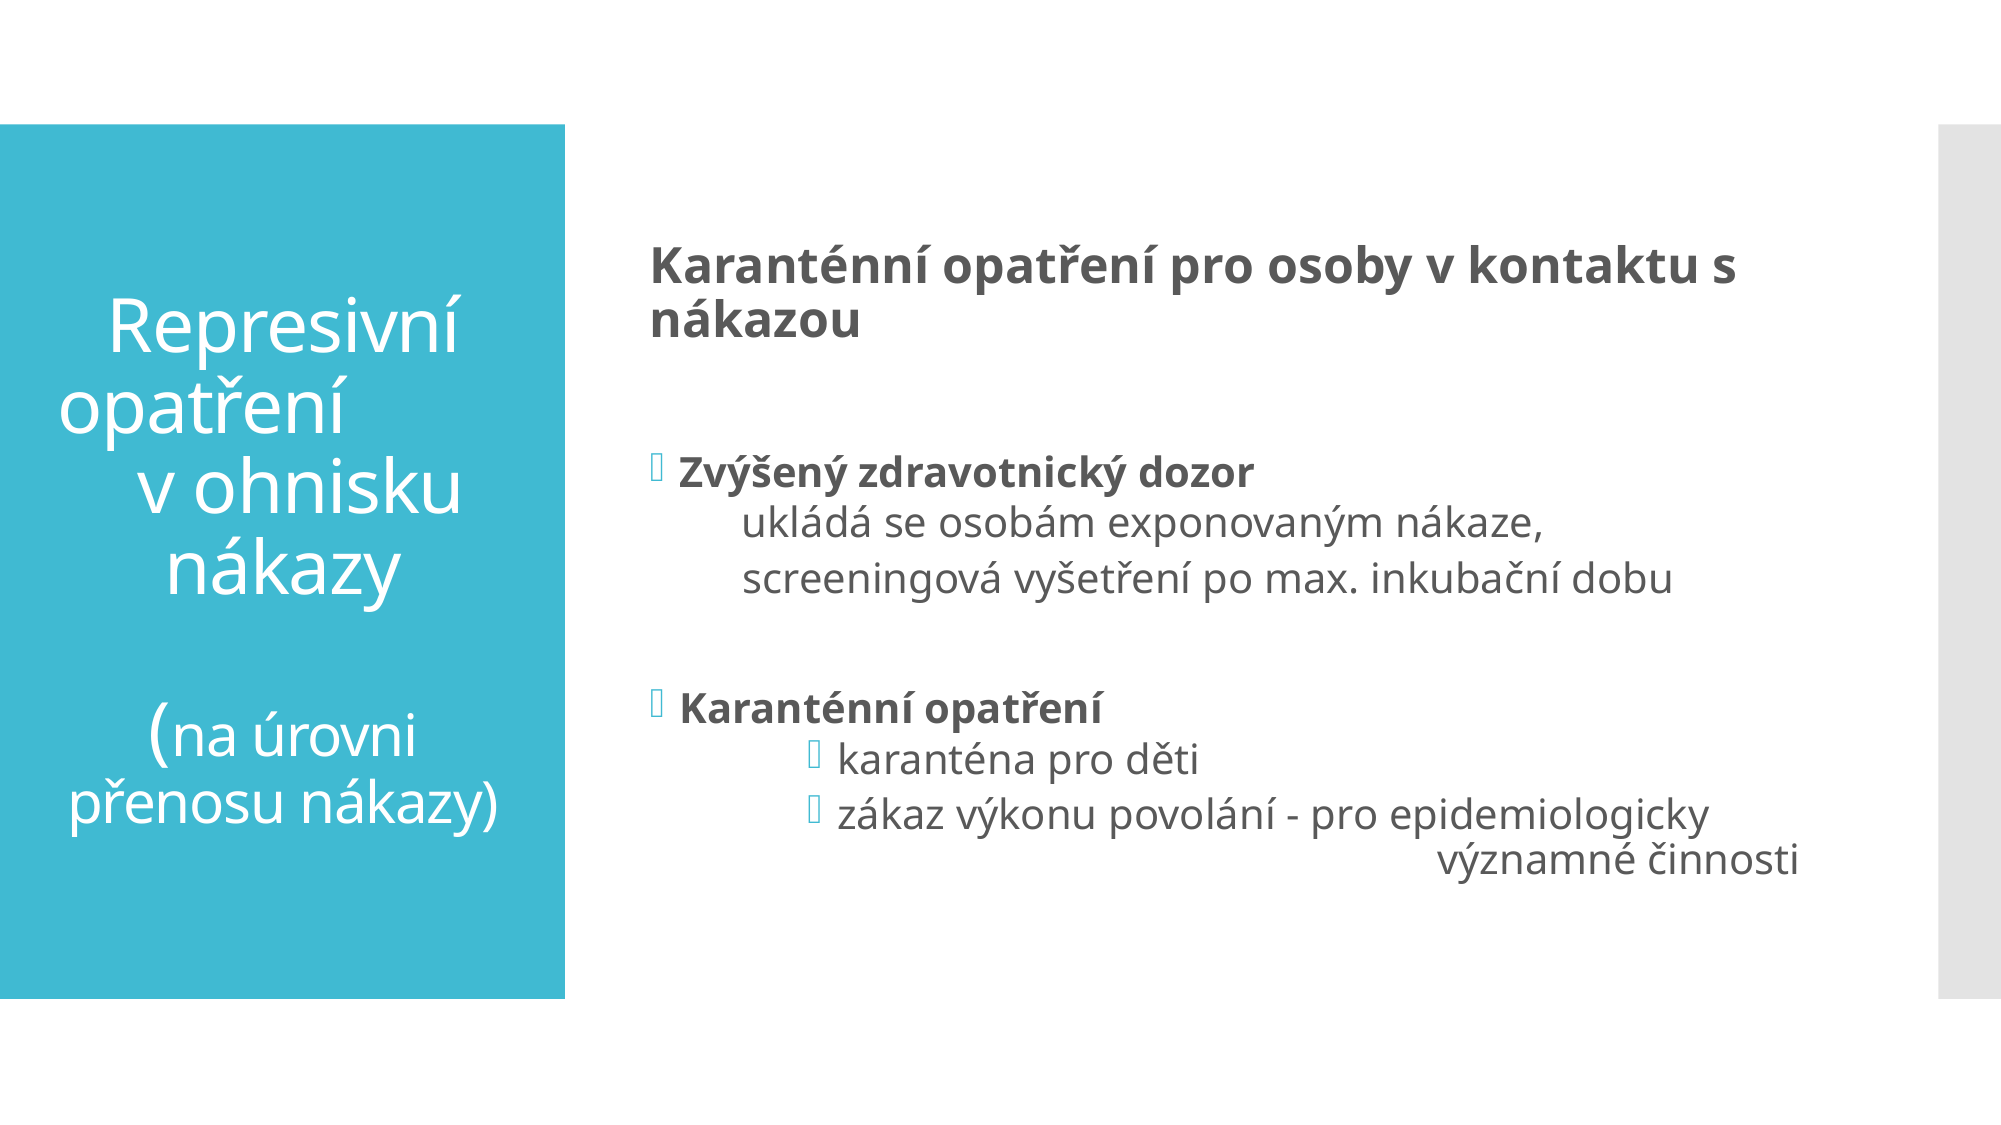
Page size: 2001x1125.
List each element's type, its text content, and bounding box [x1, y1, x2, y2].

list Karanténní opatření pro osoby v kontaktu s nákazou Zvýšený zdravotnický dozor ukládá se osobám exponovaným nákaze, screeningová vyšetření po max. inkubační dobu Karanténní opatření karanténa pro děti zákaz výkonu povolání - pro epidemiologicky významné činnosti [634, 141, 1835, 982]
title Represivní opatření v ohnisku nákazy (na úrovni přenosu nákazy) [41, 184, 525, 940]
